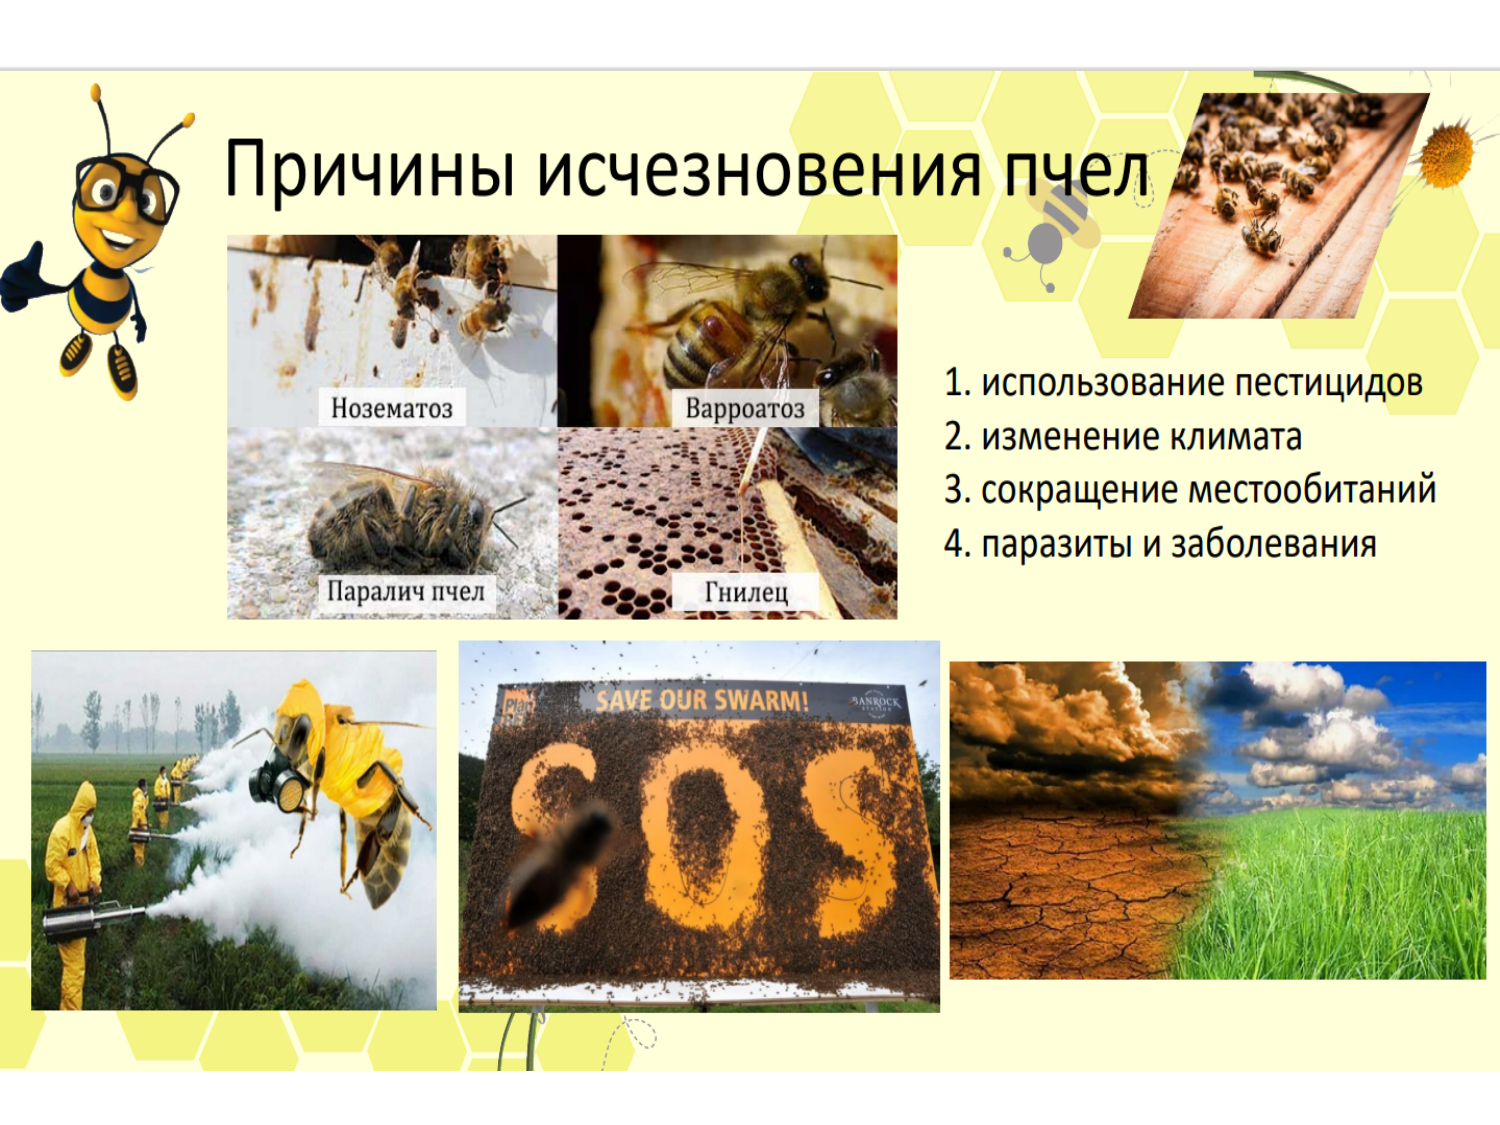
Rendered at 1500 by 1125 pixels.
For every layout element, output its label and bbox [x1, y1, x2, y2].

list [0, 66, 1500, 1071]
